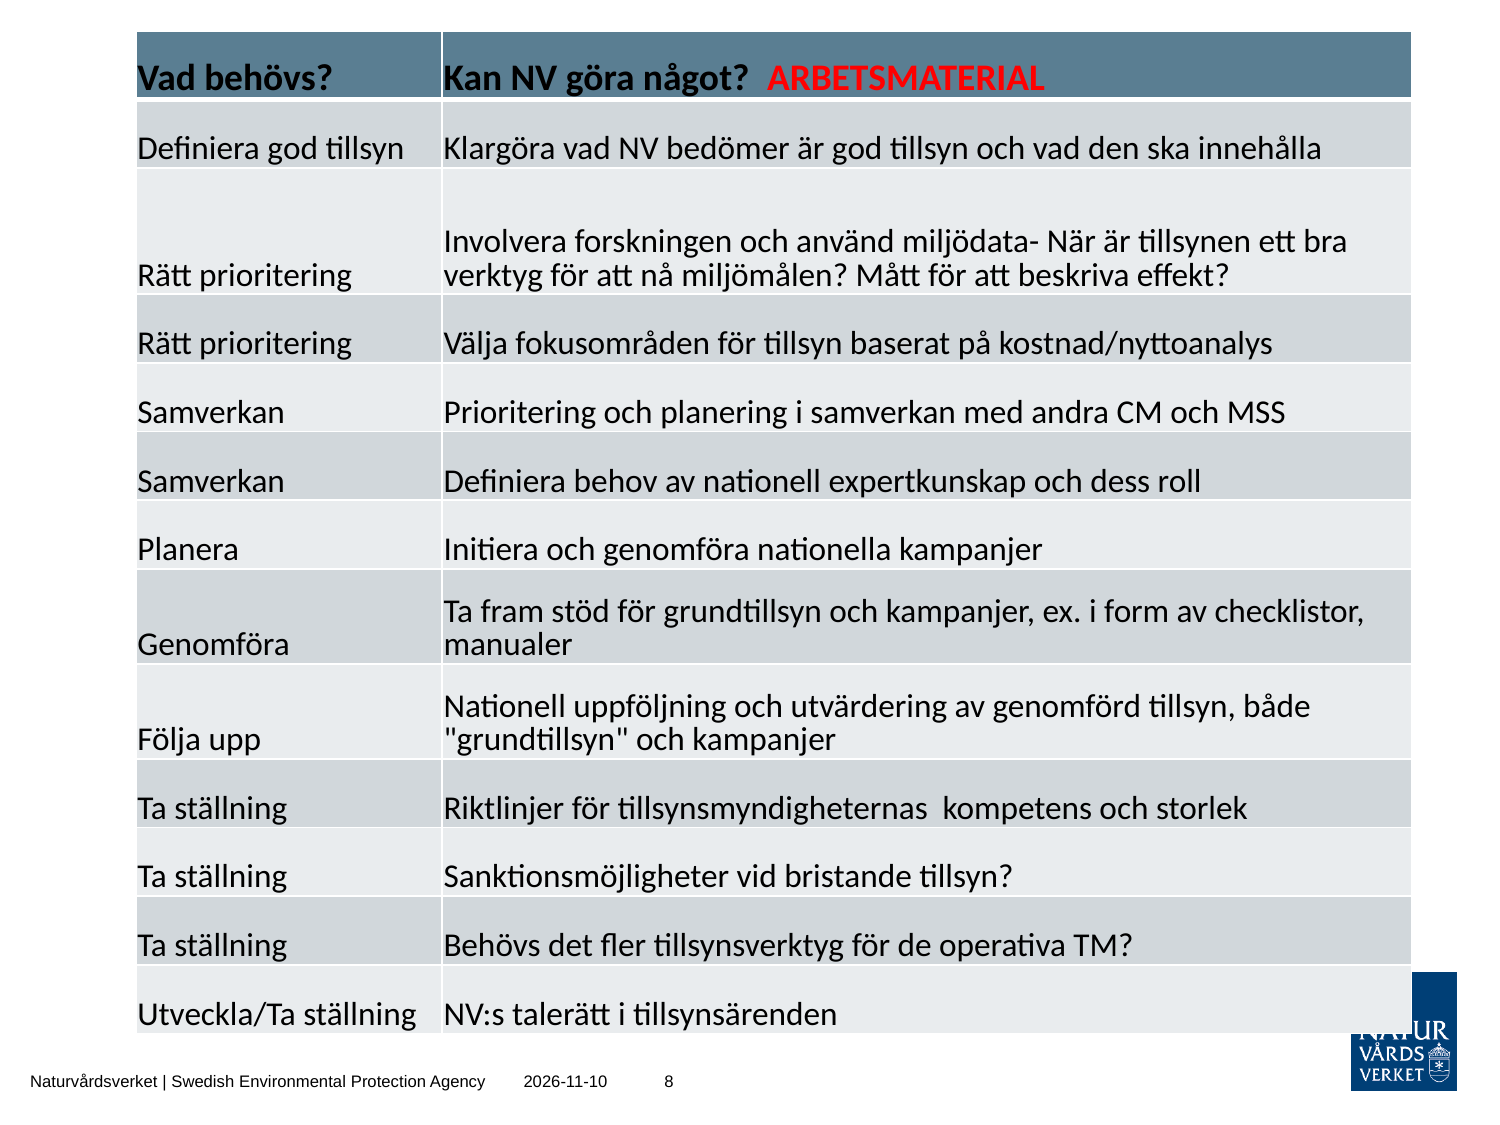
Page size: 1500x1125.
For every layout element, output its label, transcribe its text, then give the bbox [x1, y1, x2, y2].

picture [1351, 972, 1457, 1091]
table_cell Välja fokusområden för tillsyn baserat på kostnad/nyttoanalys [443, 295, 1411, 362]
table_cell Planera [137, 501, 441, 568]
table_cell Definiera behov av nationell expertkunskap och dess roll [443, 432, 1411, 499]
table_cell Initiera och genomföra nationella kampanjer [443, 501, 1411, 568]
table_cell Prioritering och planering i samverkan med andra CM och MSS [443, 364, 1411, 431]
table_cell Klargöra vad NV bedömer är god tillsyn och vad den ska innehålla [443, 102, 1411, 167]
slide_number 8 [629, 1059, 689, 1102]
table_cell Nationell uppföljning och utvärdering av genomförd tillsyn, både "grundtillsyn" och kampanjer [443, 665, 1411, 758]
table_cell Ta ställning [137, 897, 441, 964]
table_cell Samverkan [137, 364, 441, 431]
table_cell Involvera forskningen och använd miljödata- När är tillsynen ett bra verktyg för att nå miljömålen? Mått för att beskriva effekt? [443, 169, 1411, 293]
footer Naturvårdsverket | Swedish Environmental Protection Agency [15, 1059, 514, 1102]
table_cell Ta ställning [137, 828, 441, 895]
table_cell Rätt prioritering [137, 295, 441, 362]
table_cell Riktlinjer för tillsynsmyndigheternas kompetens och storlek [443, 760, 1411, 827]
table_cell Behövs det fler tillsynsverktyg för de operativa TM? [443, 897, 1411, 964]
table_cell Ta fram stöd för grundtillsyn och kampanjer, ex. i form av checklistor, manualer [443, 570, 1411, 663]
table_cell Utveckla/Ta ställning [137, 966, 441, 1033]
table_cell Ta ställning [137, 760, 441, 827]
table_cell Följa upp [137, 665, 441, 758]
table_cell Samverkan [137, 432, 441, 499]
table_cell Rätt prioritering [137, 169, 441, 293]
table_cell NV:s talerätt i tillsynsärenden [443, 966, 1411, 1033]
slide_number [514, 1059, 629, 1102]
table_cell Genomföra [137, 570, 441, 663]
table_header Vad behövs? [137, 32, 441, 97]
table_cell Definiera god tillsyn [137, 102, 441, 167]
table_cell Sanktionsmöjligheter vid bristande tillsyn? [443, 828, 1411, 895]
table_header Kan NV göra något? ARBETSMATERIAL [443, 32, 1411, 97]
